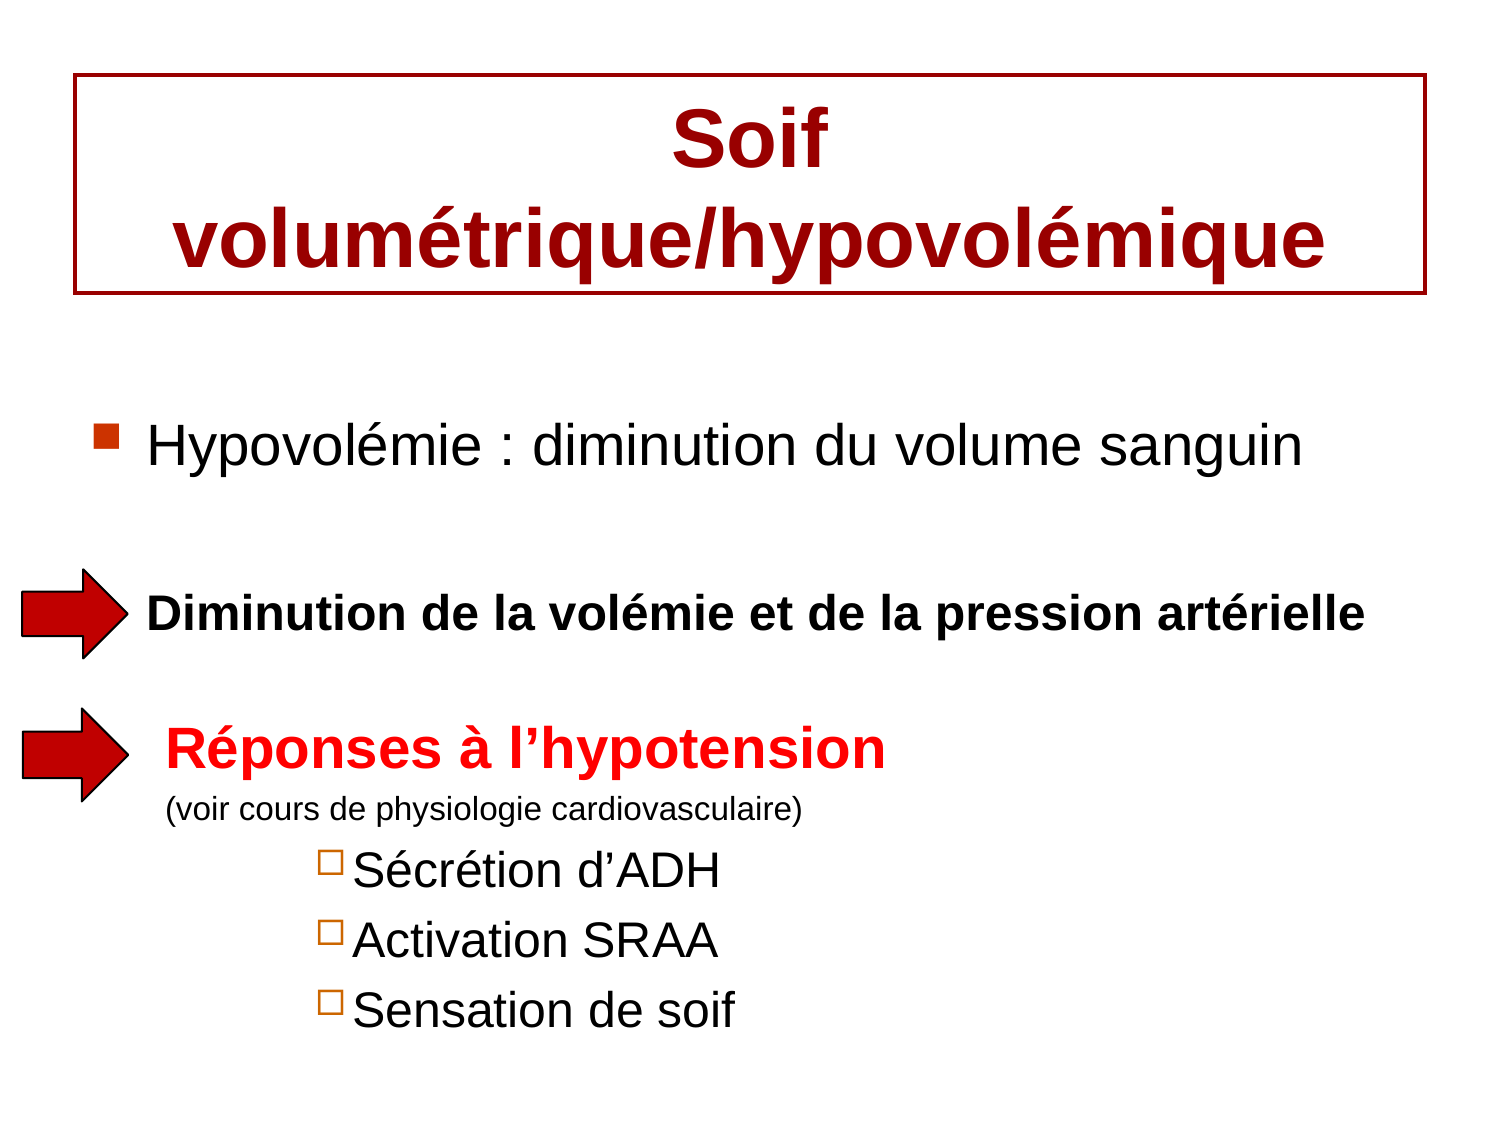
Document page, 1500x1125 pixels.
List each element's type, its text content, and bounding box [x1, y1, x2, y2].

text_box [22, 708, 129, 802]
title Soif volumétrique/hypovolémique [73, 73, 1427, 295]
text_box [22, 569, 128, 659]
list Hypovolémie : diminution du volume sanguin Diminution de la volémie et de la pression artérielle Réponses à l’hypotension (voir cours de physiologie cardiovasculaire) Sécrétion d’ADH Activation SRAA Sensation de soif [74, 399, 1474, 1038]
